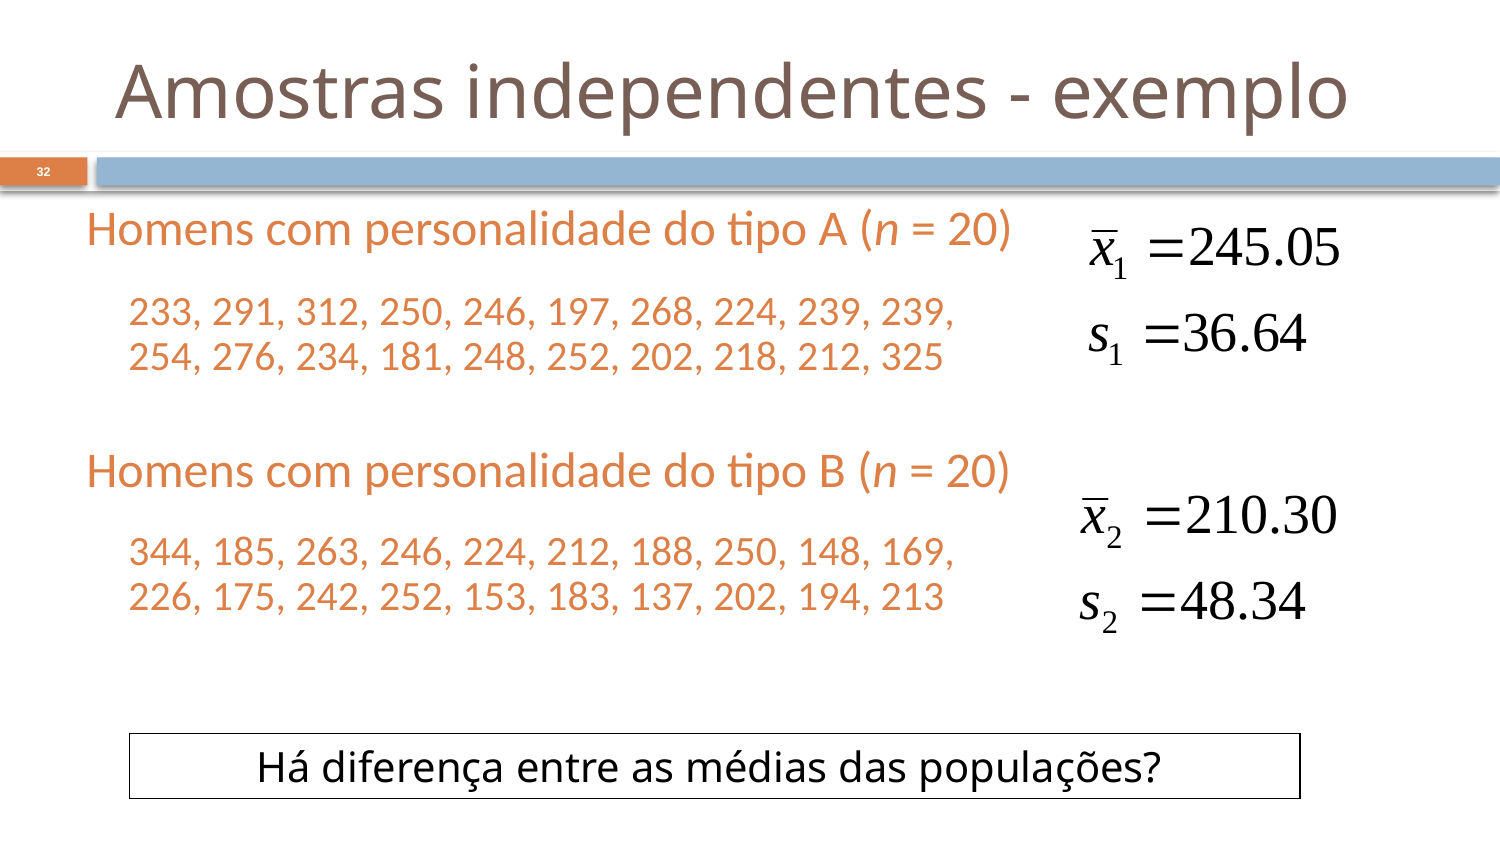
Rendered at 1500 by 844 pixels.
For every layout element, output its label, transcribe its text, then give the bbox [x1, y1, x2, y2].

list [1079, 209, 1351, 380]
text_box Homens com personalidade do tipo A (n = 20) 233, 291, 312, 250, 246, 197, 268, 224, 239, 239, 254, 276, 234, 181, 248, 252, 202, 218, 212, 325 Homens com personalidade do tipo B (n = 20) 344, 185, 263, 246, 224, 212, 188, 250, 148, 169, 226, 175, 242, 252, 153, 183, 137, 202, 194, 213 [74, 196, 1050, 666]
title Amostras independentes - exemplo [100, 28, 1438, 150]
text_box Há diferença entre as médias das populações? [129, 733, 1300, 799]
slide_number 32 [0, 156, 88, 187]
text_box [1069, 477, 1351, 648]
